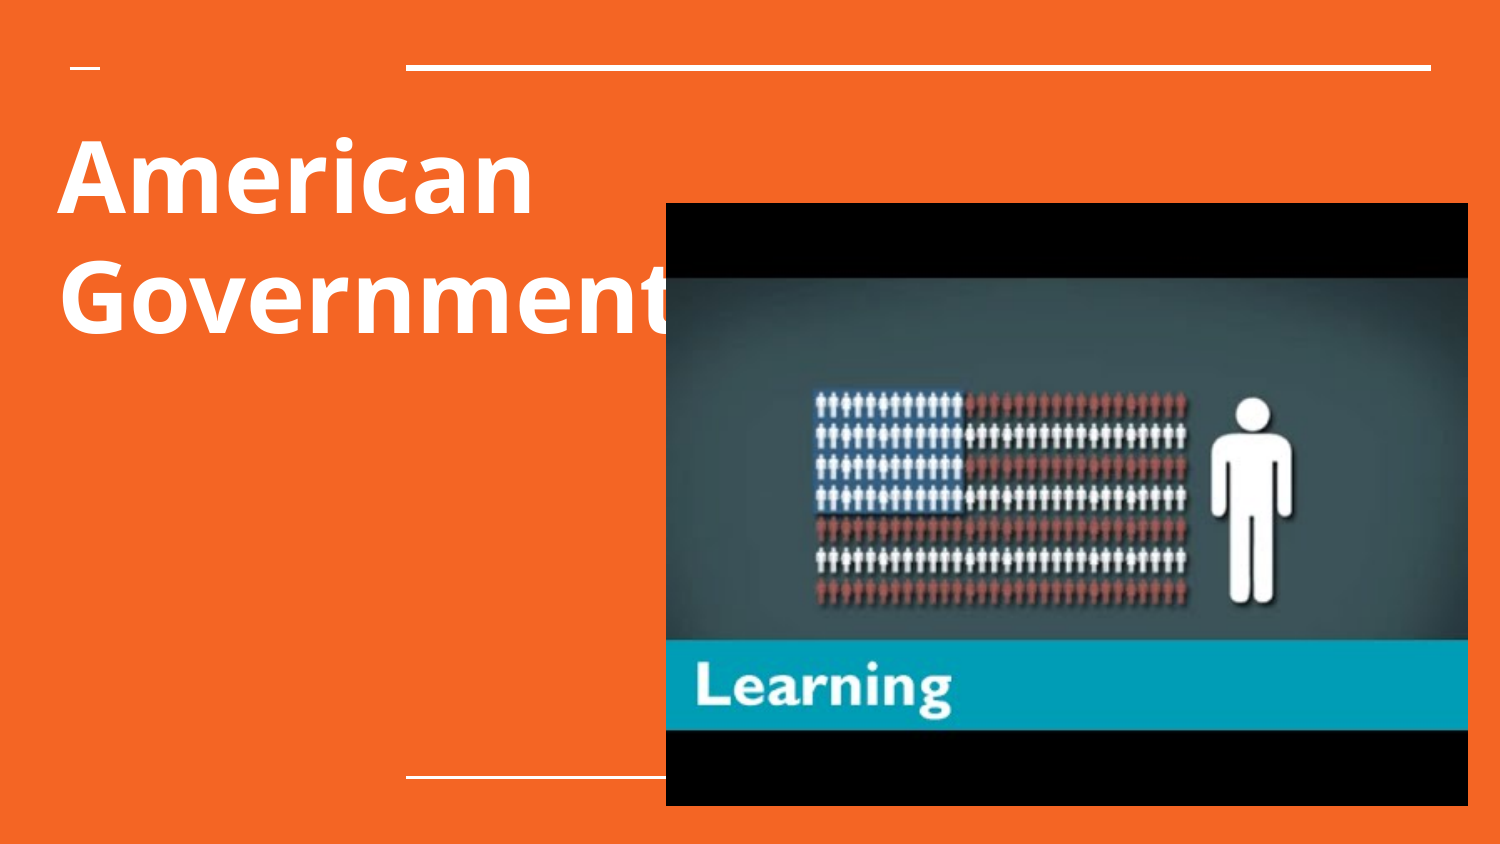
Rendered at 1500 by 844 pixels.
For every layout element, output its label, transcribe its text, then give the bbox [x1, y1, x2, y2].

title American Government [42, 98, 1082, 352]
picture [665, 203, 1468, 806]
